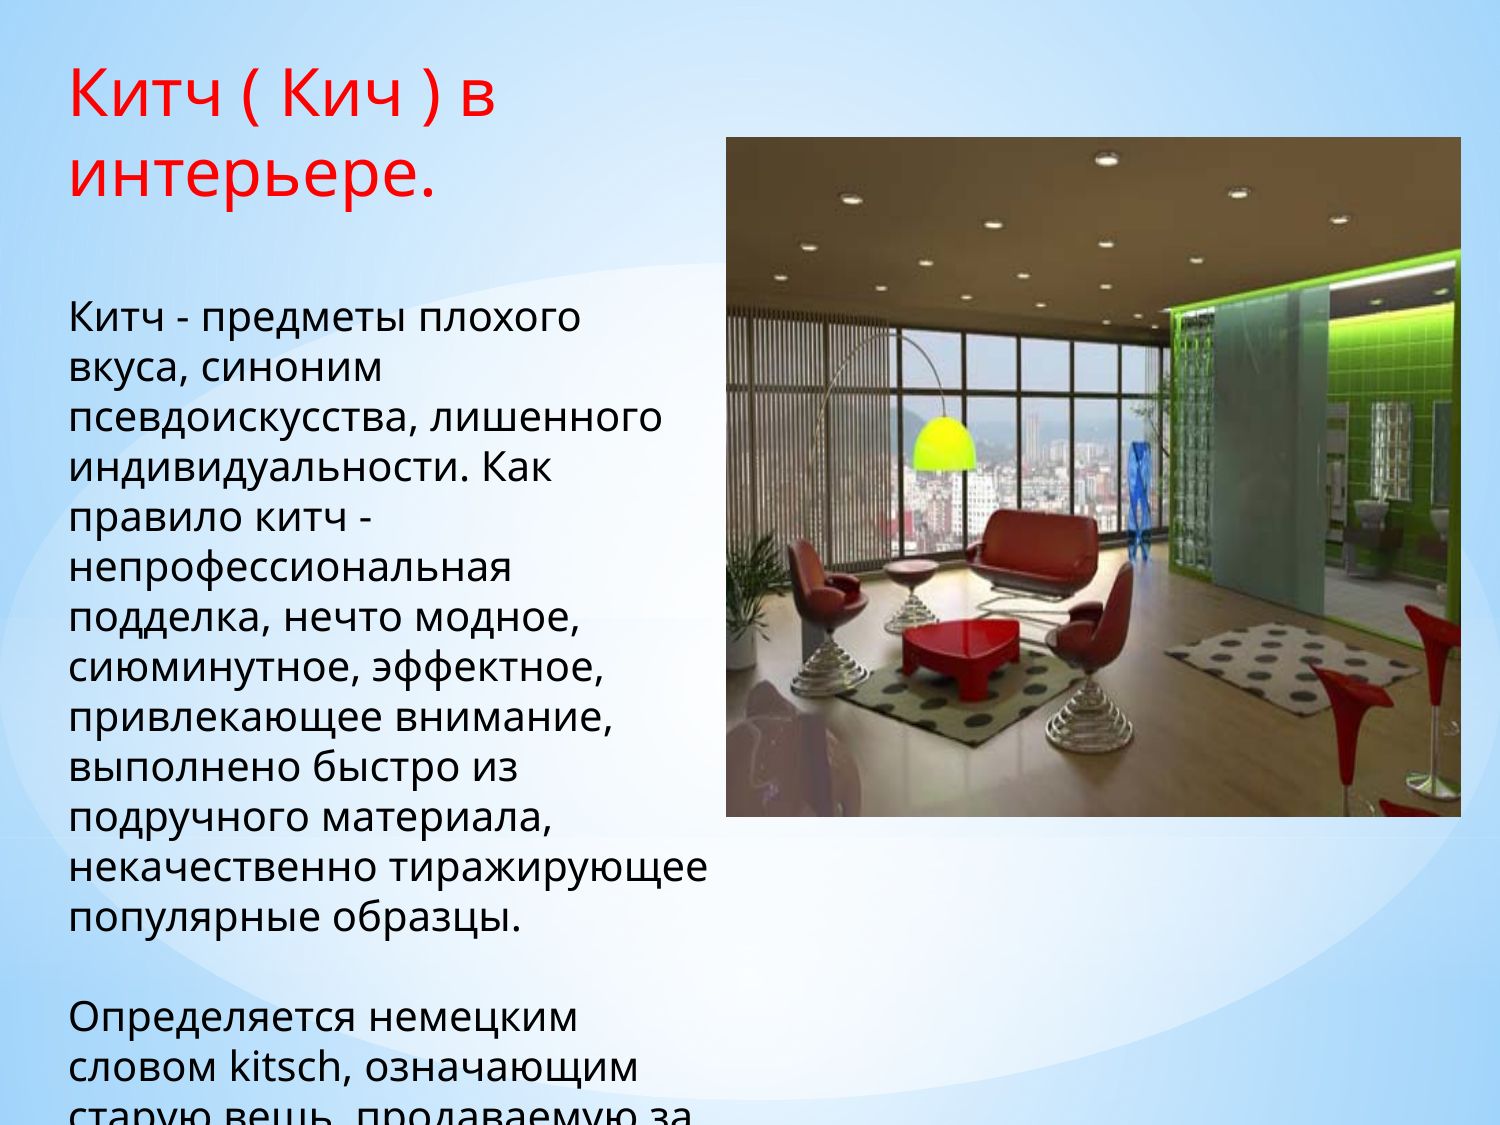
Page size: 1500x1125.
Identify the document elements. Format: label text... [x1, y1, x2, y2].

text_box Китч ( Кич ) в интерьере. Китч - предметы плохого вкуса, синоним псевдоискусства, лишенного индивидуальности. Как правило китч - непрофессиональная подделка, нечто модное, сиюминутное, эффектное, привлекающее внимание, выполнено быстро из подручного материала, некачественно тиражирующее популярные образцы. Определяется немецким словом kitsch, означающим старую вещь, продаваемую за новую. [53, 42, 727, 1125]
picture [726, 136, 1461, 817]
